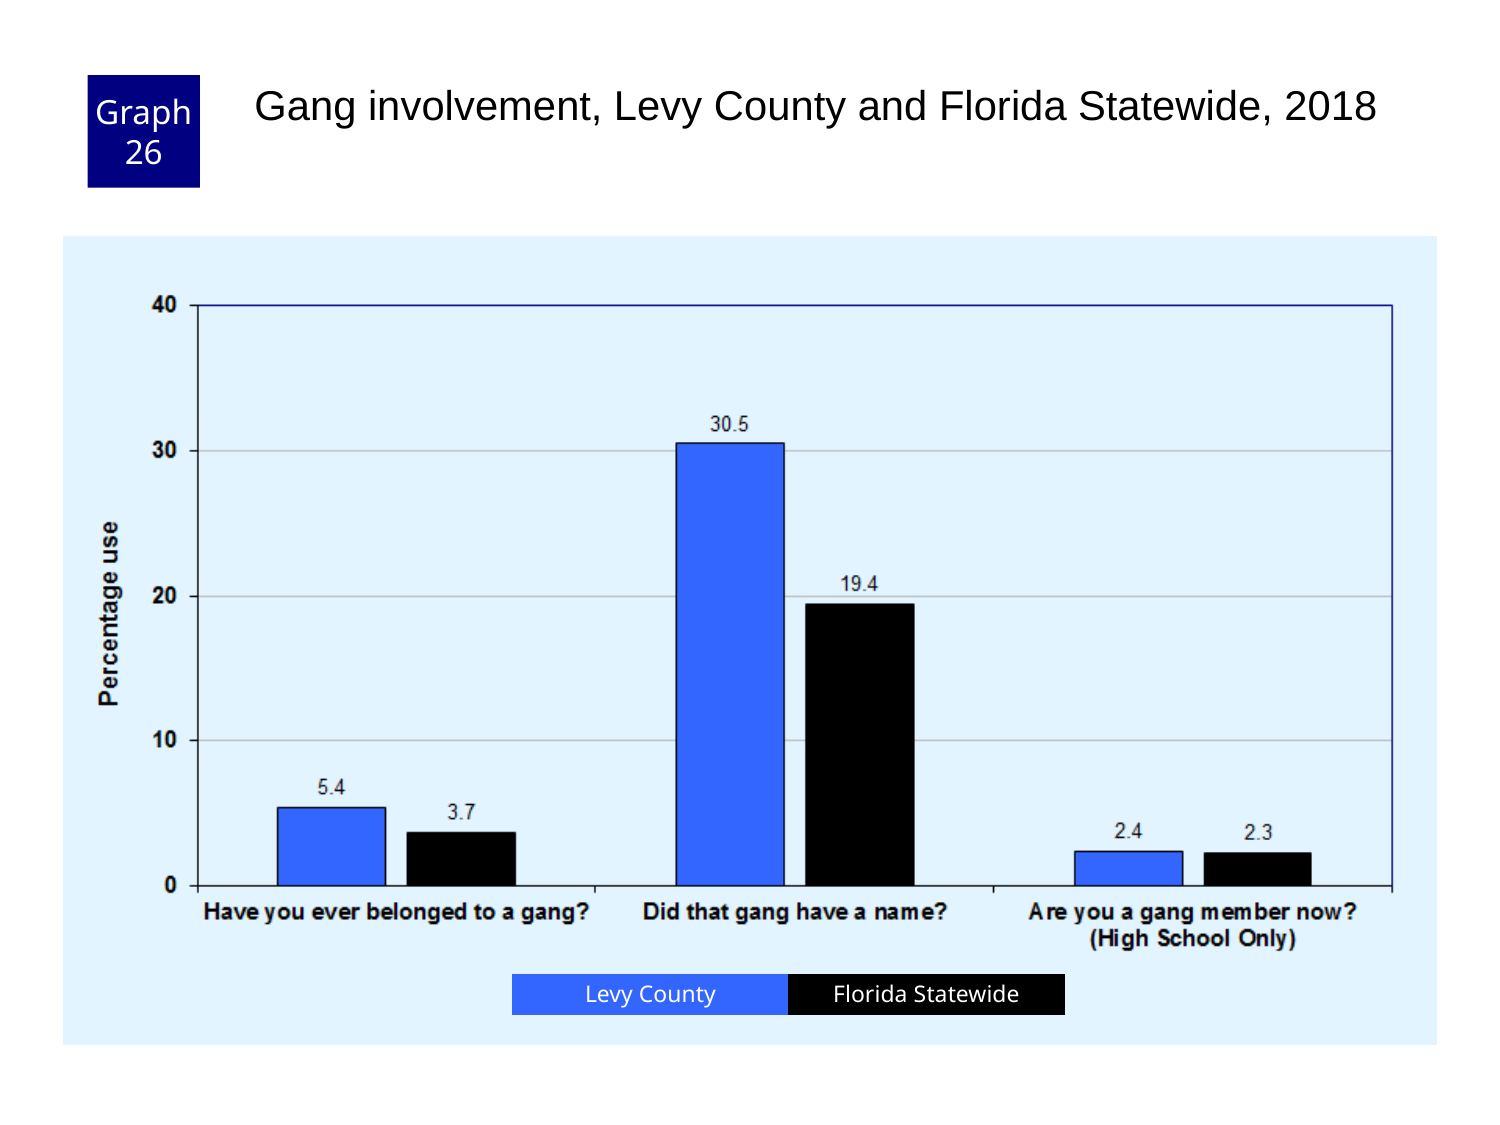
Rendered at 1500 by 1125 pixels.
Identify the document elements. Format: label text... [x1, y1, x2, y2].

text_box Gang involvement, Levy County and Florida Statewide, 2018 [249, 75, 1438, 200]
picture [62, 236, 1437, 1046]
text_box Graph 26 [87, 75, 200, 188]
